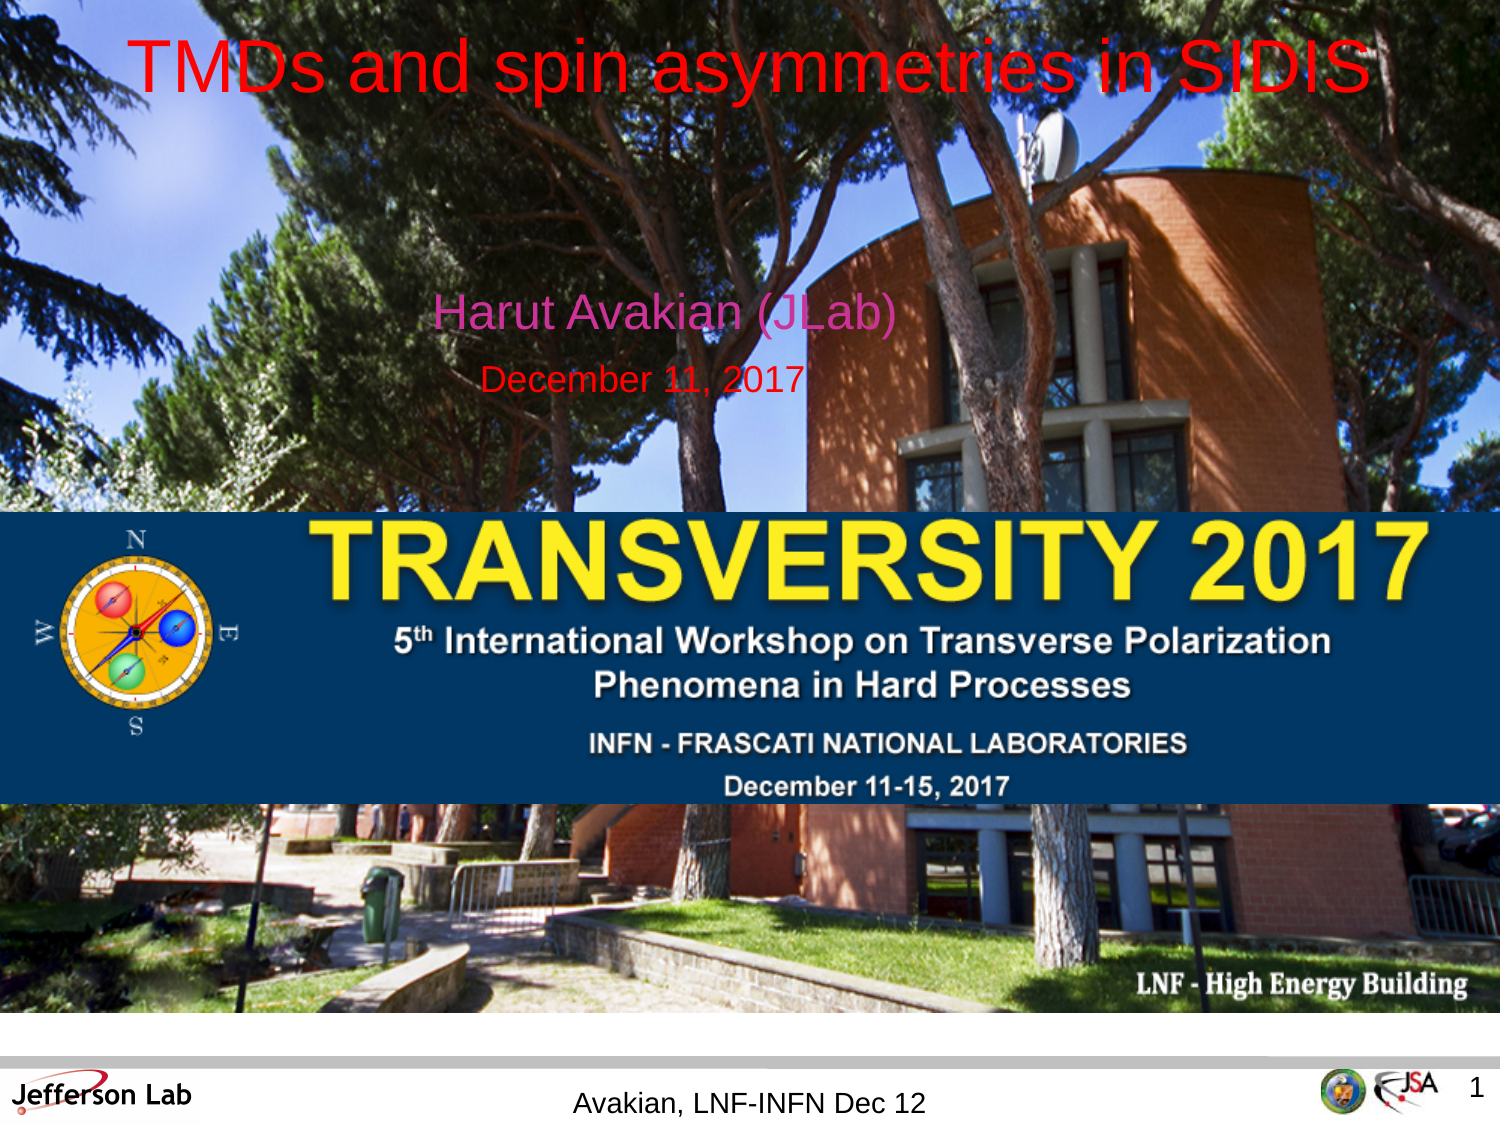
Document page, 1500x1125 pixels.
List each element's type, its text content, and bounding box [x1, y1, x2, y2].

picture [0, 1069, 200, 1125]
footer Avakian, LNF-INFN Dec 12 [512, 1076, 988, 1118]
slide_number 1 [1387, 1060, 1500, 1114]
picture [0, 0, 1500, 1013]
